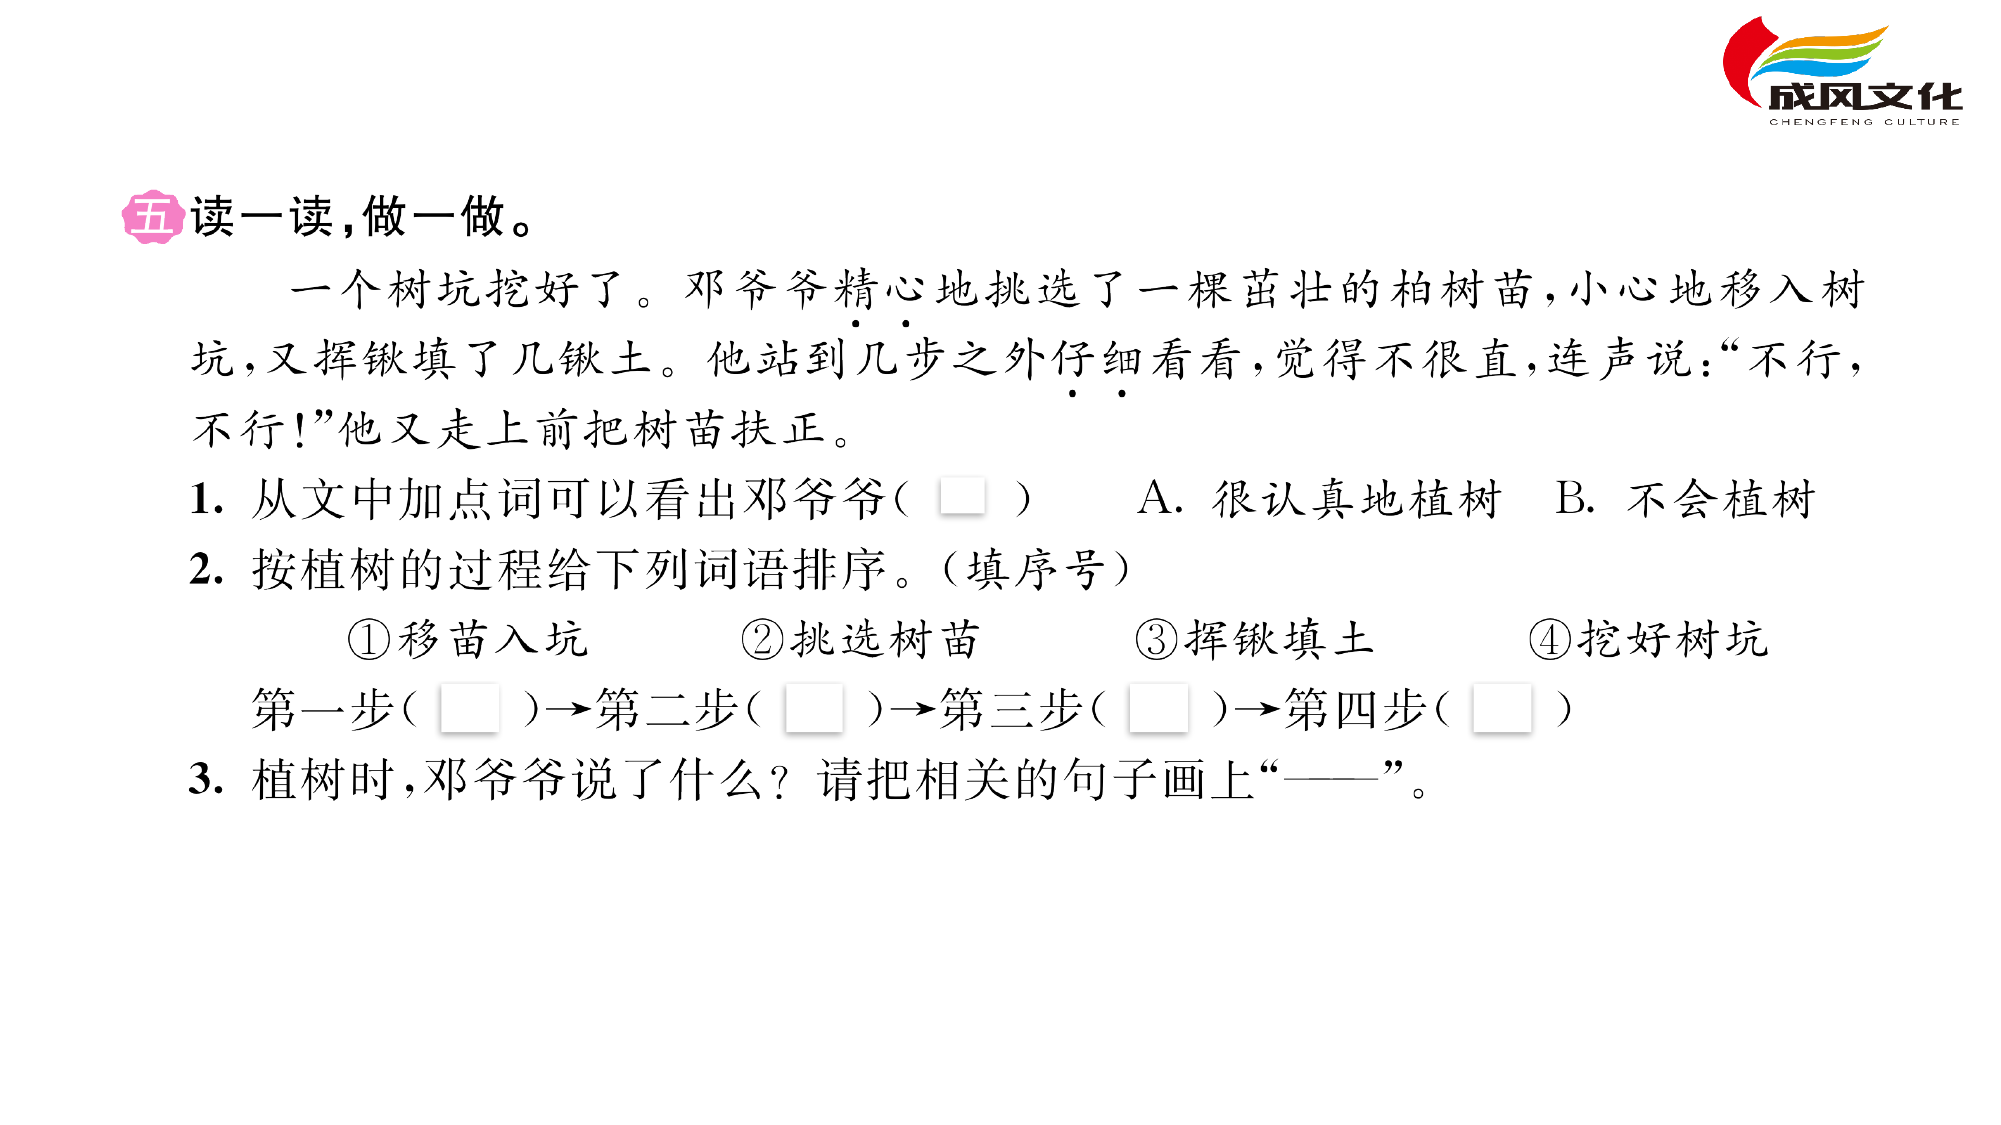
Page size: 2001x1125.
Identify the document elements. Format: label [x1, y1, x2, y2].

picture [1708, 0, 1986, 136]
picture [117, 176, 2000, 819]
